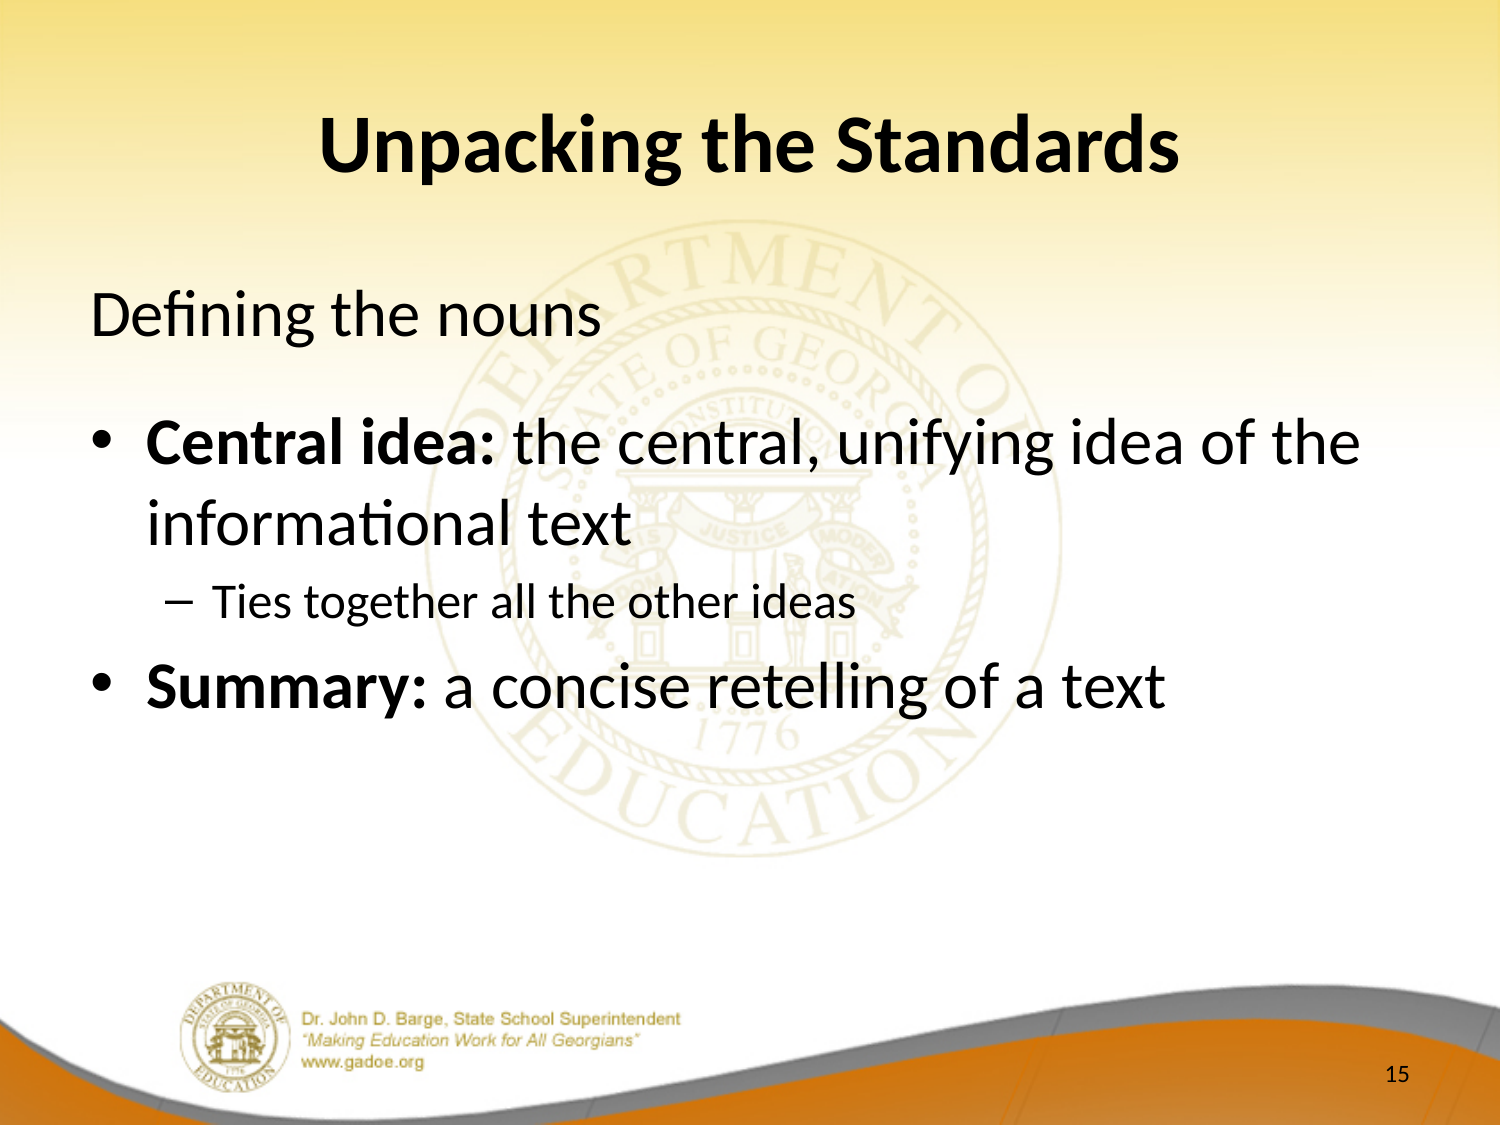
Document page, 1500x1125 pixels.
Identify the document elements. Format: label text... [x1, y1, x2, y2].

slide_number 15 [1325, 1042, 1425, 1103]
picture [0, 0, 1500, 1125]
list Defining the nouns Central idea: the central, unifying idea of the informational text Ties together all the other ideas Summary: a concise retelling of a text [75, 262, 1425, 1005]
title Unpacking the Standards [75, 45, 1425, 233]
